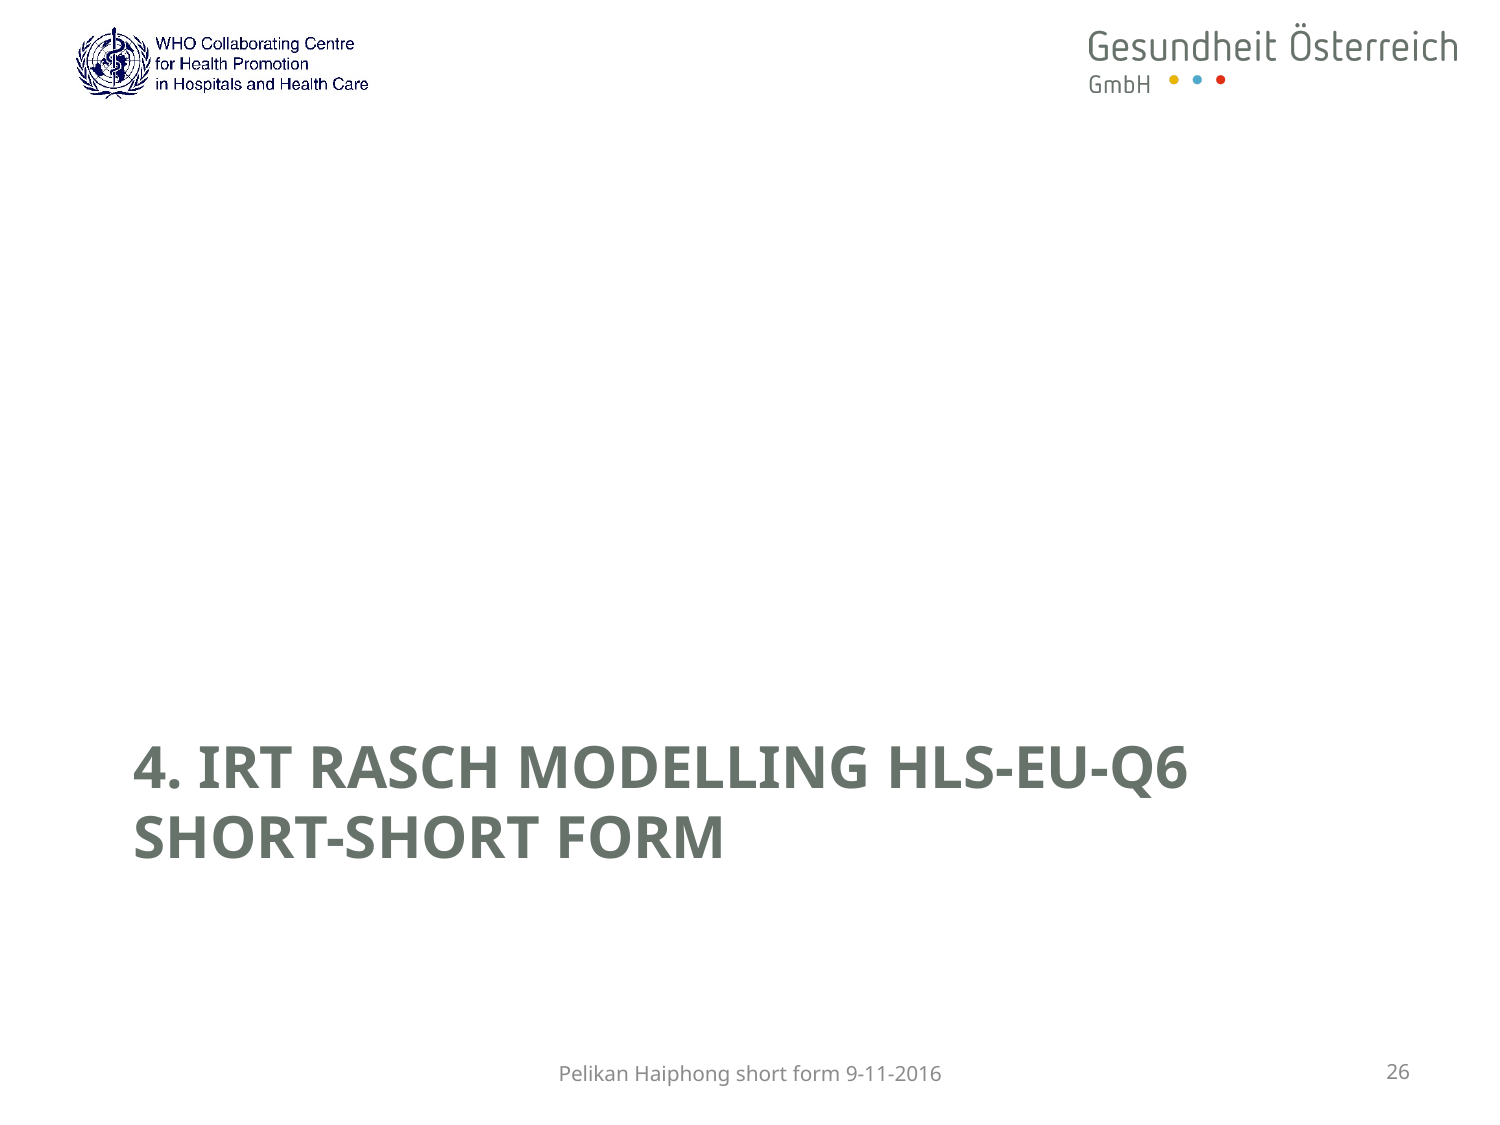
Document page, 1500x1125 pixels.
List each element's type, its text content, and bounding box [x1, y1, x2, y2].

picture [76, 27, 371, 99]
title 4. IRT Rasch modelling HLS-EU-Q6 short-short form [118, 722, 1394, 947]
picture [1089, 23, 1457, 93]
footer Pelikan Haiphong short form 9-11-2016 [512, 1042, 988, 1103]
slide_number 26 [1074, 1042, 1425, 1103]
